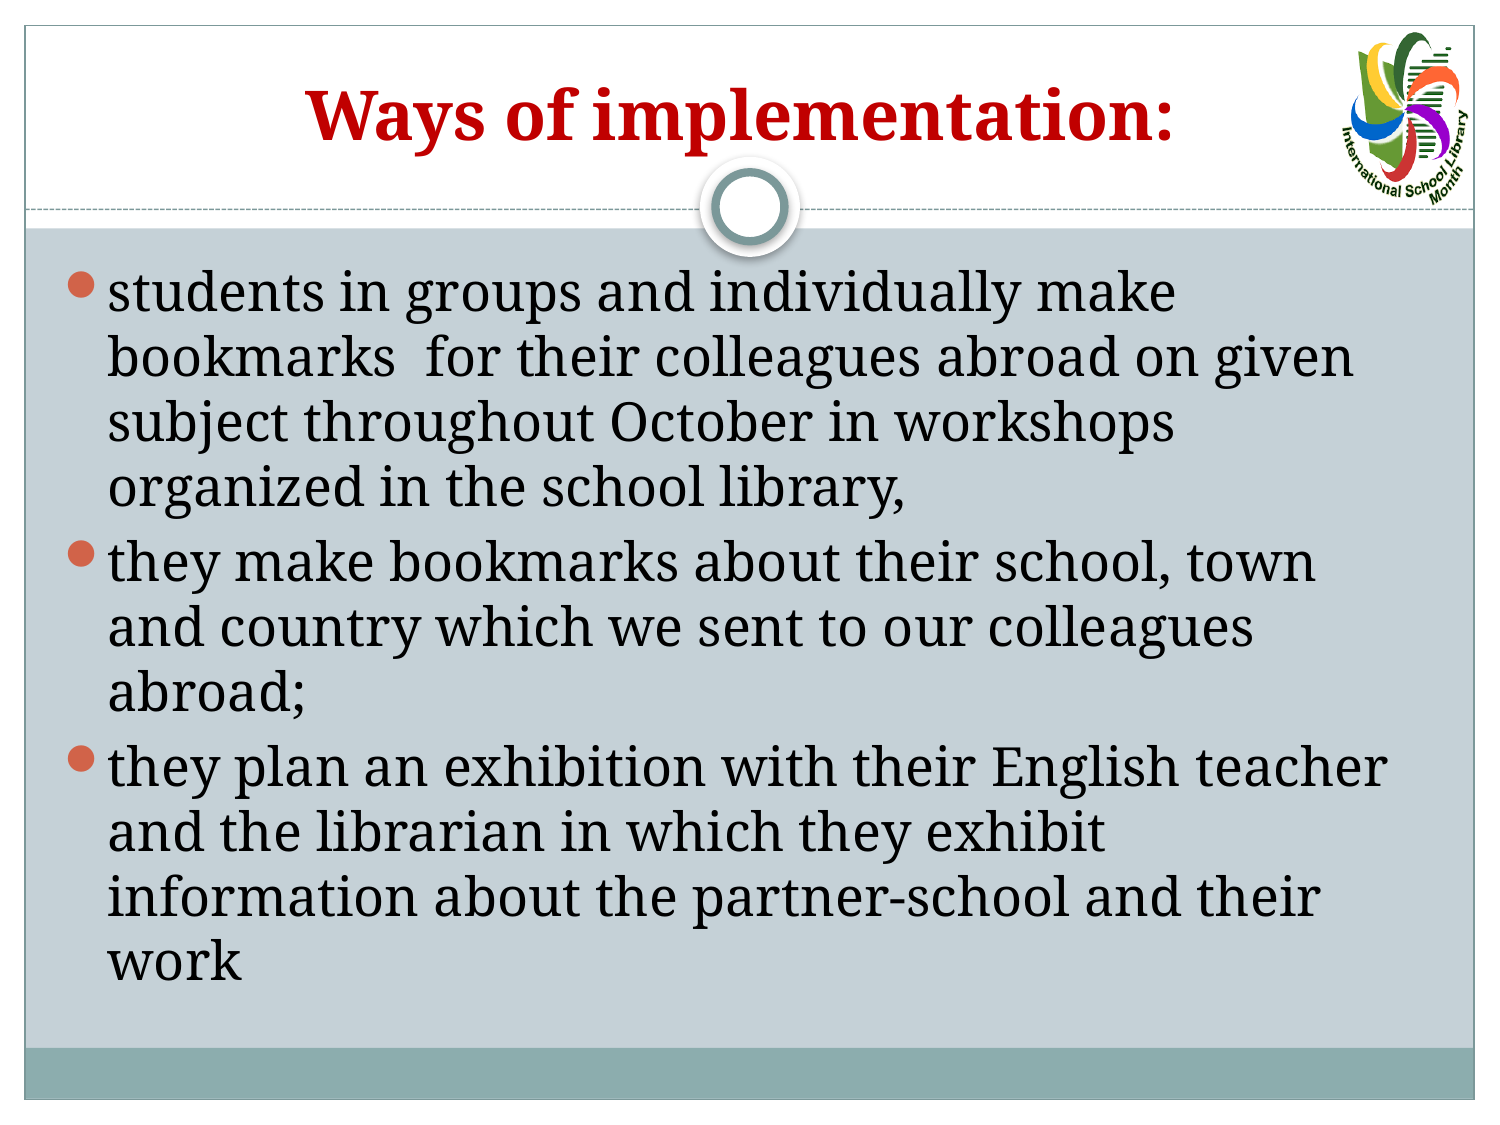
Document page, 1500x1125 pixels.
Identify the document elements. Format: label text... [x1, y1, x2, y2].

picture [1340, 30, 1471, 209]
list students in groups and individually make bookmarks for their colleagues abroad on given subject throughout October in workshops organized in the school library, they make bookmarks about their school, town and country which we sent to our colleagues abroad; they plan an exhibition with their English teacher and the librarian in which they exhibit information about the partner-school and their work [49, 250, 1445, 1001]
title Ways of implementation: [49, 37, 1334, 162]
